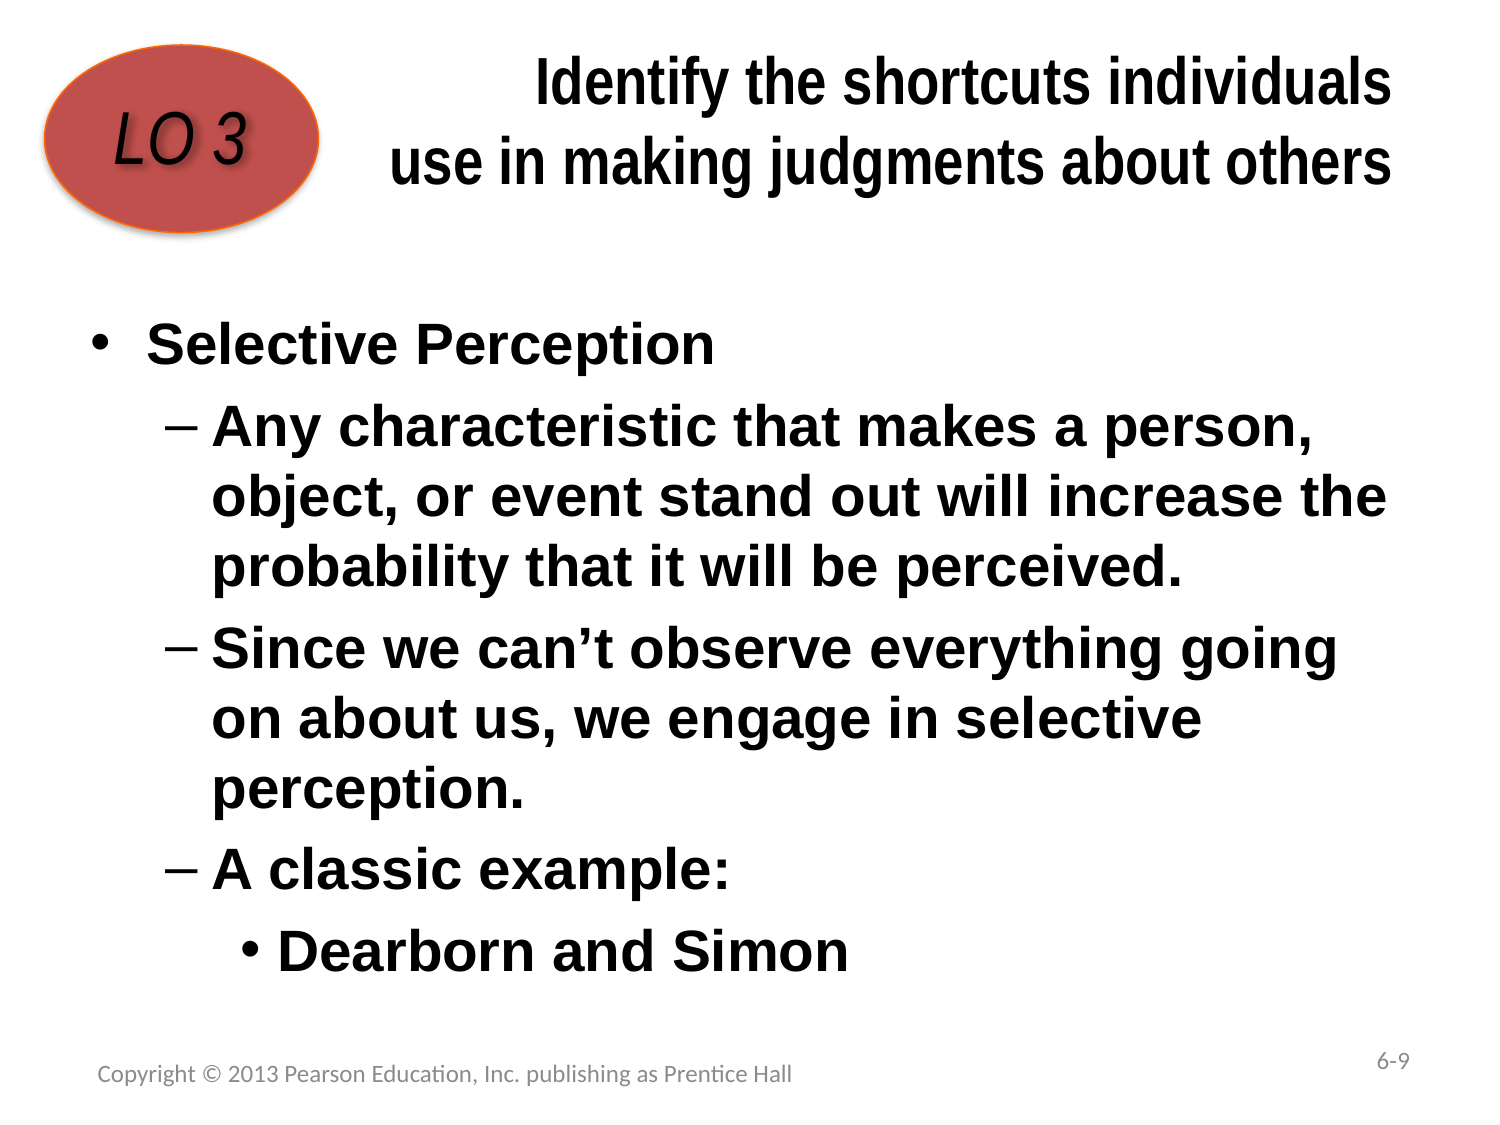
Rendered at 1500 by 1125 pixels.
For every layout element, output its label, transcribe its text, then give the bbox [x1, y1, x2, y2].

text_box LO 3 [86, 81, 274, 187]
slide_number 6-9 [1325, 1029, 1425, 1090]
list Selective Perception Any characteristic that makes a person, object, or event stand out will increase the probability that it will be perceived. Since we can’t observe everything going on about us, we engage in selective perception. A classic example: Dearborn and Simon [74, 298, 1426, 950]
footer Copyright © 2013 Pearson Education, Inc. publishing as Prentice Hall [75, 1042, 817, 1103]
title Identify the shortcuts individuals use in making judgments about others [74, 0, 1426, 237]
text_box [43, 44, 320, 234]
